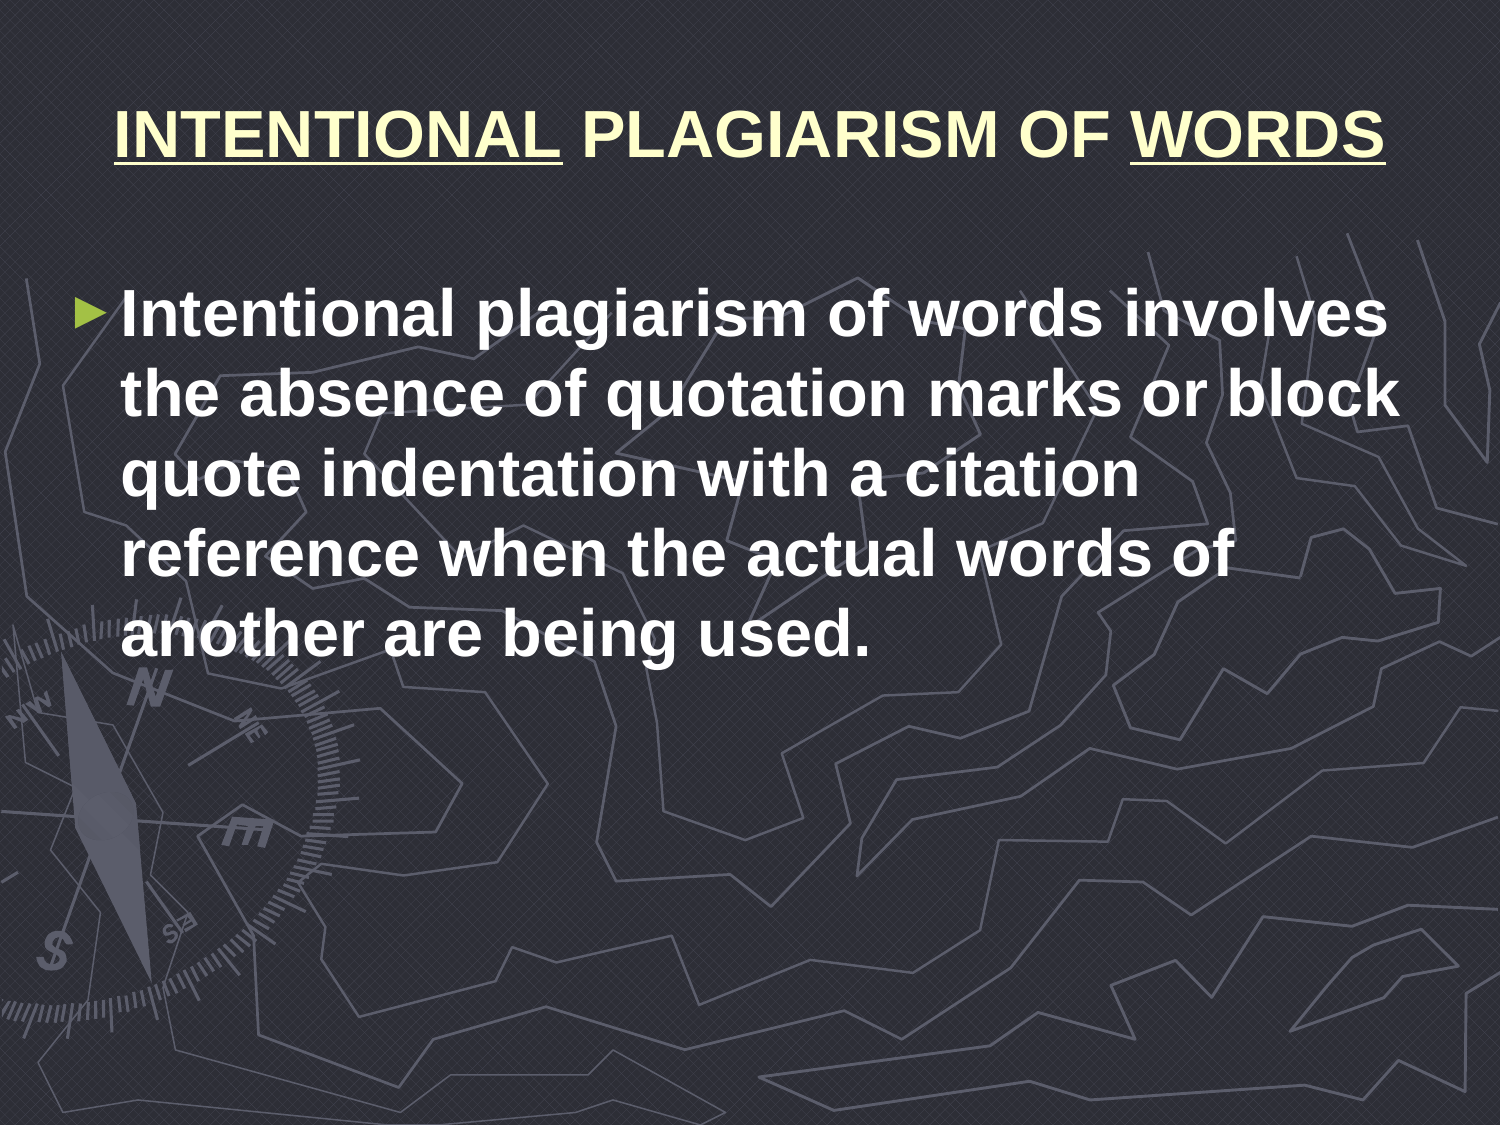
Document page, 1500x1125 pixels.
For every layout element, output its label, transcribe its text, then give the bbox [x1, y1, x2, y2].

title INTENTIONAL PLAGIARISM OF WORDS [49, 37, 1451, 225]
list Intentional plagiarism of words involves the absence of quotation marks or block quote indentation with a citation reference when the actual words of another are being used. [49, 262, 1451, 1001]
